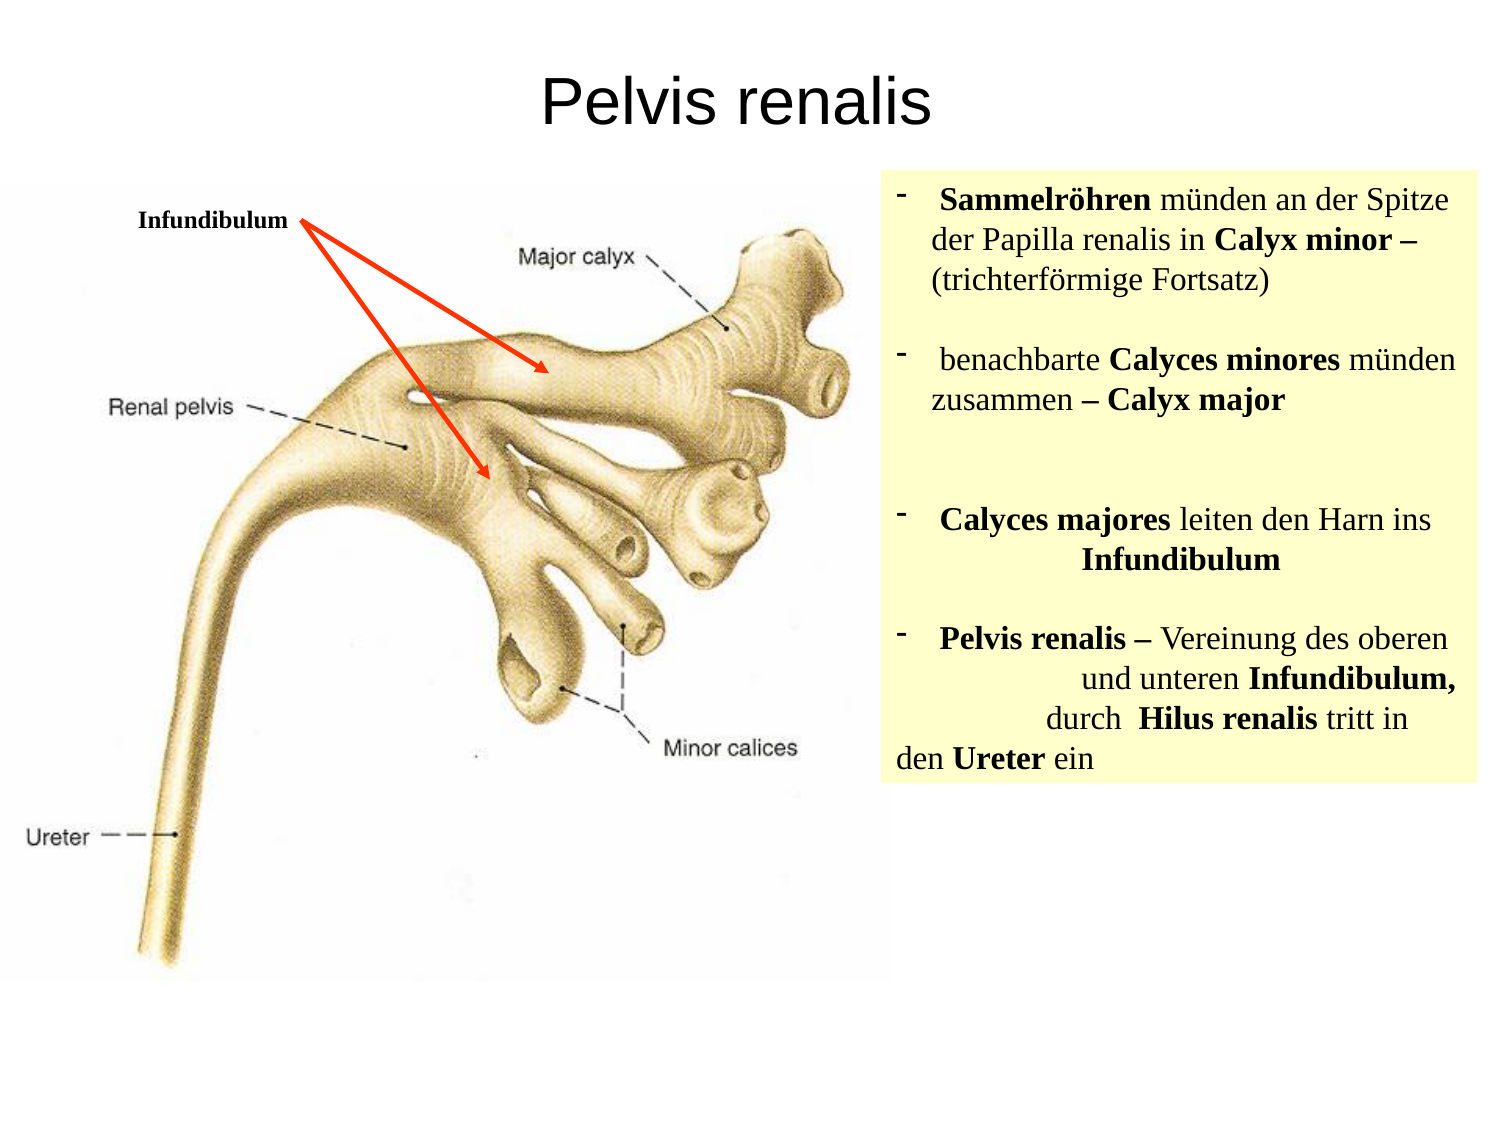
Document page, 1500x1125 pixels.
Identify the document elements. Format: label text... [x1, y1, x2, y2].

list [0, 184, 892, 982]
title Pelvis renalis [98, 32, 1375, 164]
text_box Sammelröhren münden an der Spitze der Papilla renalis in Calyx minor – (trichterförmige Fortsatz) benachbarte Calyces minores münden zusammen – Calyx major Calyces majores leiten den Harn ins Infundibulum Pelvis renalis – Vereinung des oberen und unteren Infundibulum, durch Hilus renalis tritt in den Ureter ein [881, 169, 1478, 784]
